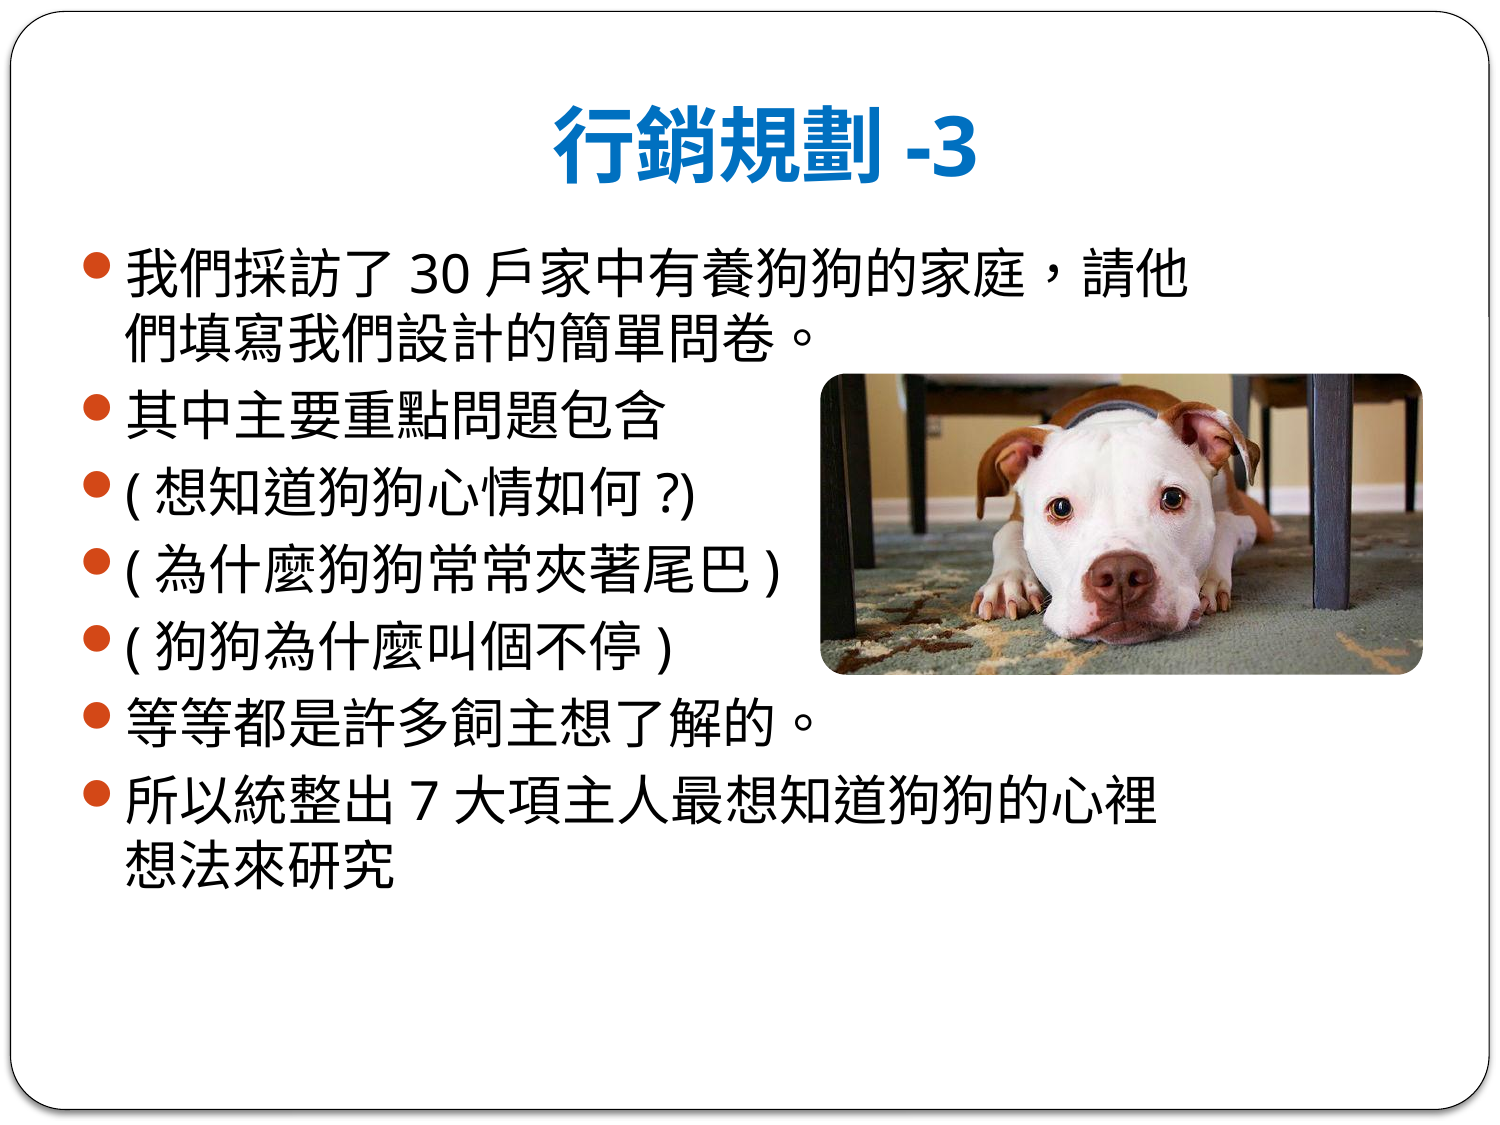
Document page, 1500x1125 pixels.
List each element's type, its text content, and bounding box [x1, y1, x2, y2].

list 我們採訪了30戶家中有養狗狗的家庭，請他們填寫我們設計的簡單問卷。 其中主要重點問題包含 (想知道狗狗心情如何?) (為什麼狗狗常常夾著尾巴) (狗狗為什麼叫個不停) 等等都是許多飼主想了解的。 所以統整出7大項主人最想知道狗狗的心裡想法來研究 [64, 231, 1221, 917]
title 行銷規劃-3 [537, 20, 1500, 209]
picture [820, 373, 1424, 675]
